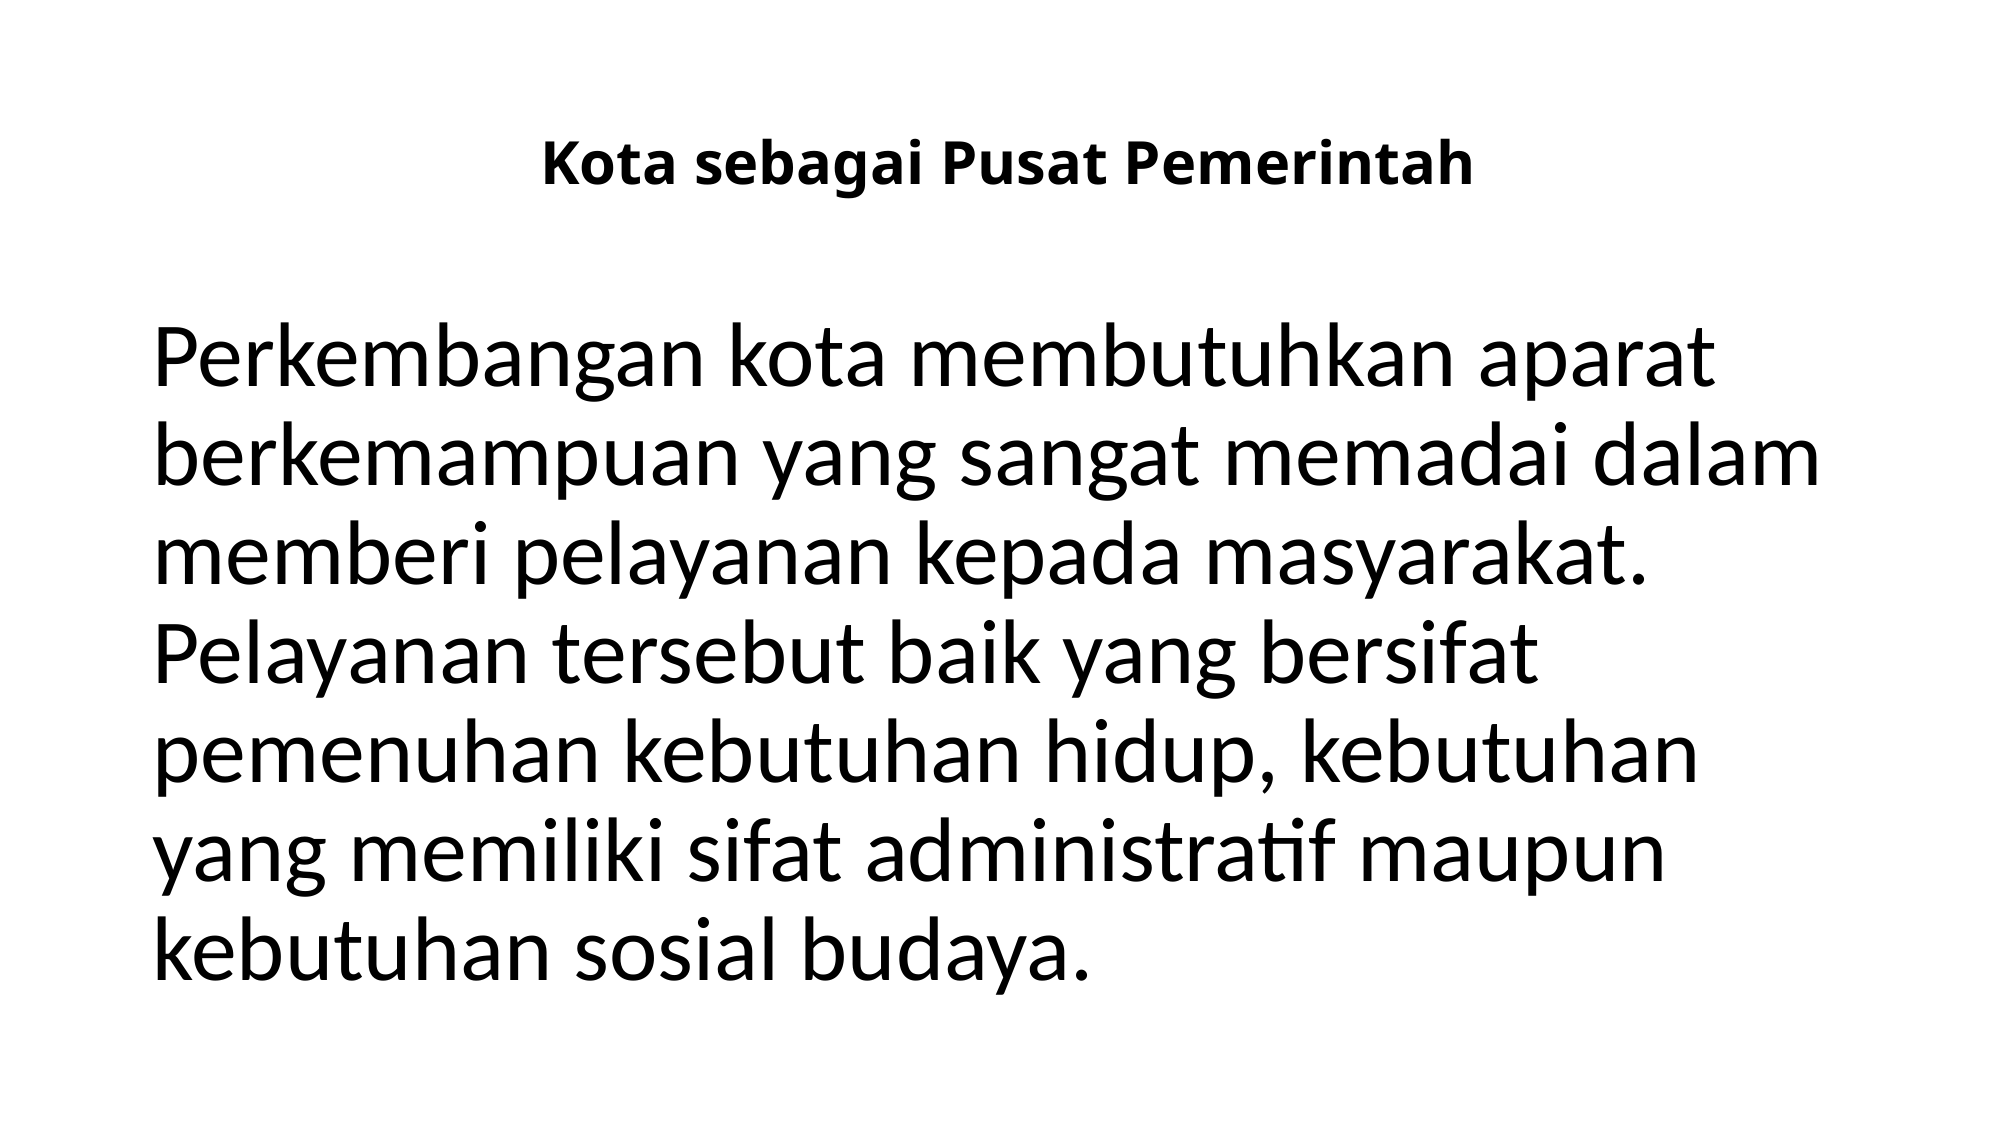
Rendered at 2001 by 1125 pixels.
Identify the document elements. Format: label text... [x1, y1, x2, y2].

list Perkembangan kota membutuhkan aparat berkemampuan yang sangat memadai dalam memberi pelayanan kepada masyarakat. Pelayanan tersebut baik yang bersifat pemenuhan kebutuhan hidup, kebutuhan yang memiliki sifat administratif maupun kebutuhan sosial budaya. [137, 299, 1863, 1014]
title Kota sebagai Pusat Pemerintah [137, 59, 1863, 278]
